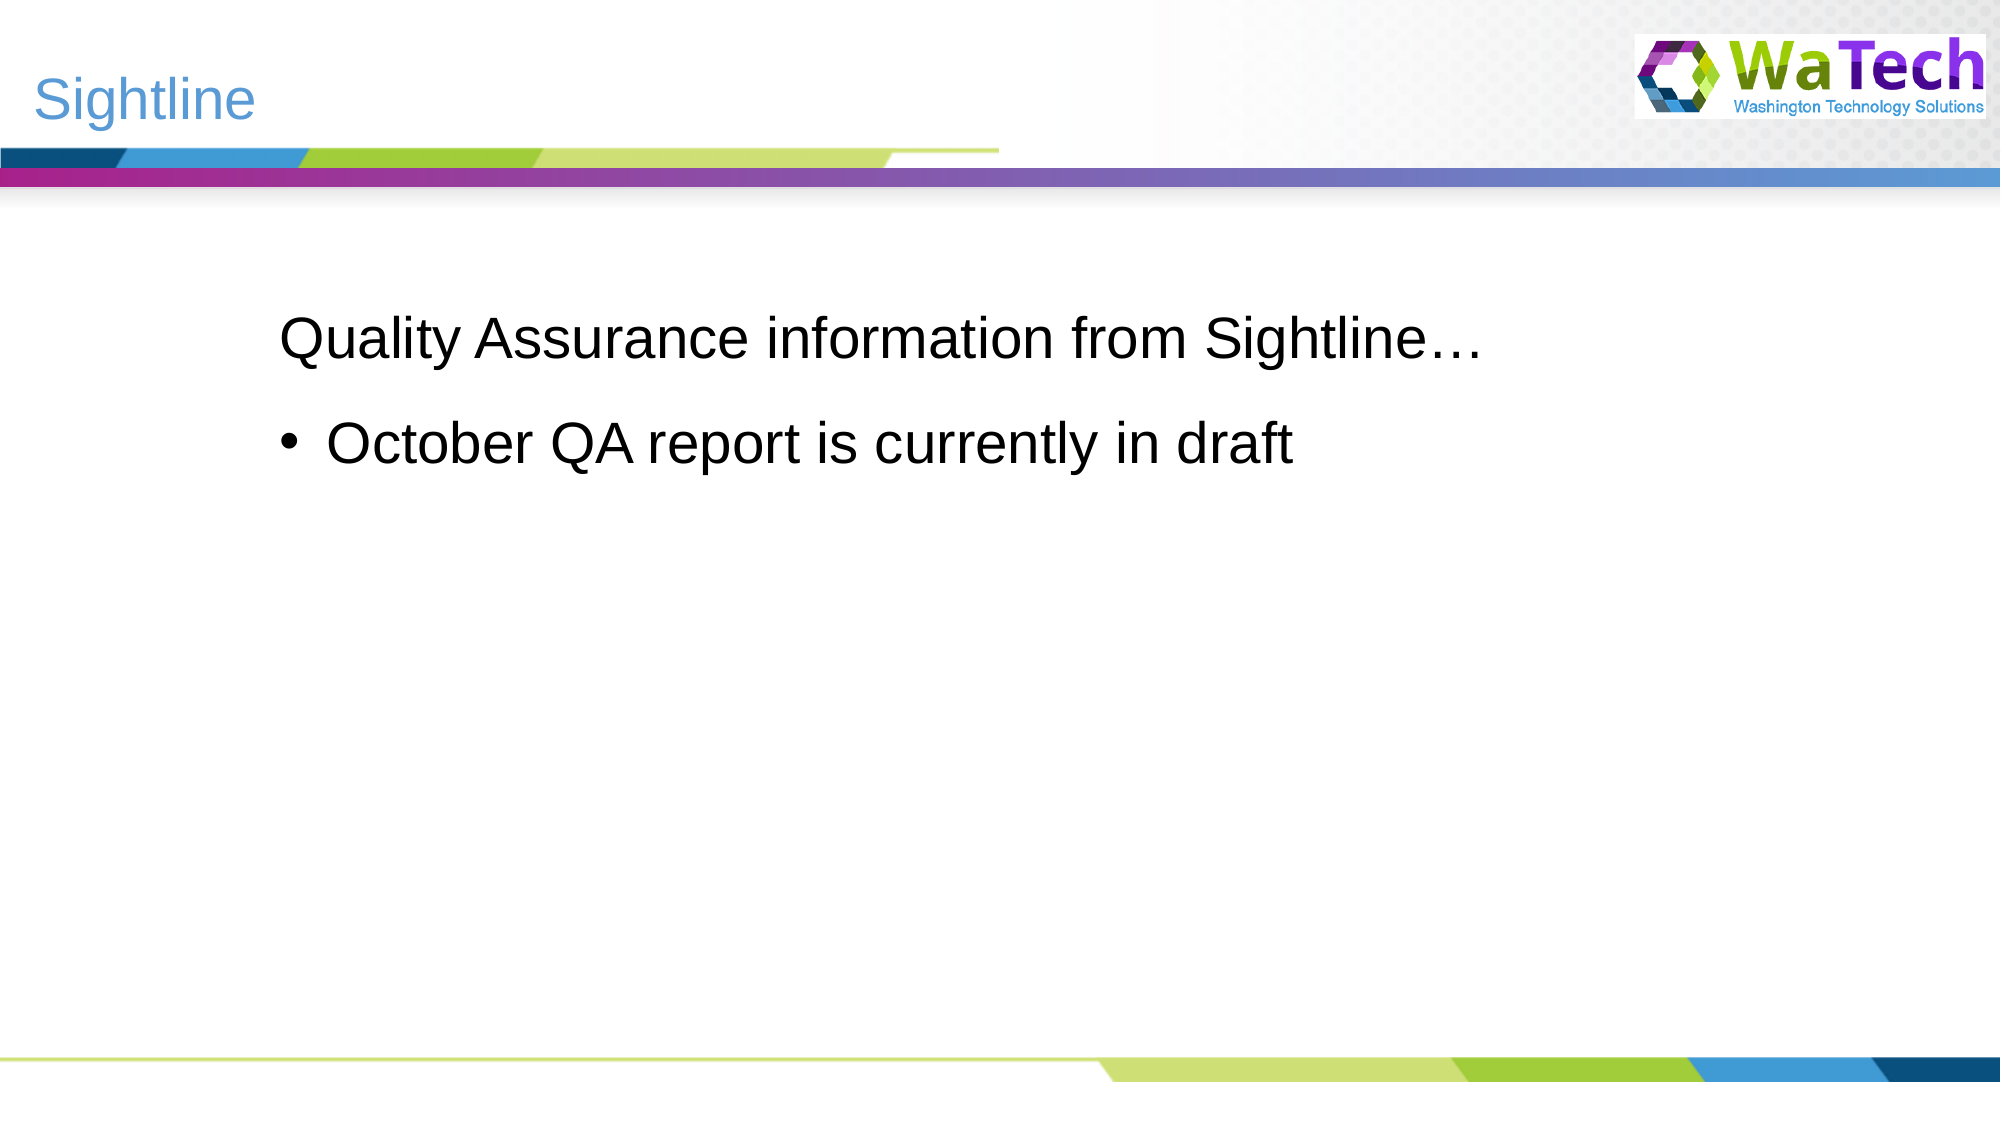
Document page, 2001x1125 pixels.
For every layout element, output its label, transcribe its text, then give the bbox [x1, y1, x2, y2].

title Sightline [33, 47, 1884, 160]
text_box Quality Assurance information from Sightline… October QA report is currently in draft [265, 257, 1635, 528]
picture [2, 0, 2000, 168]
picture [0, 1057, 2000, 1082]
